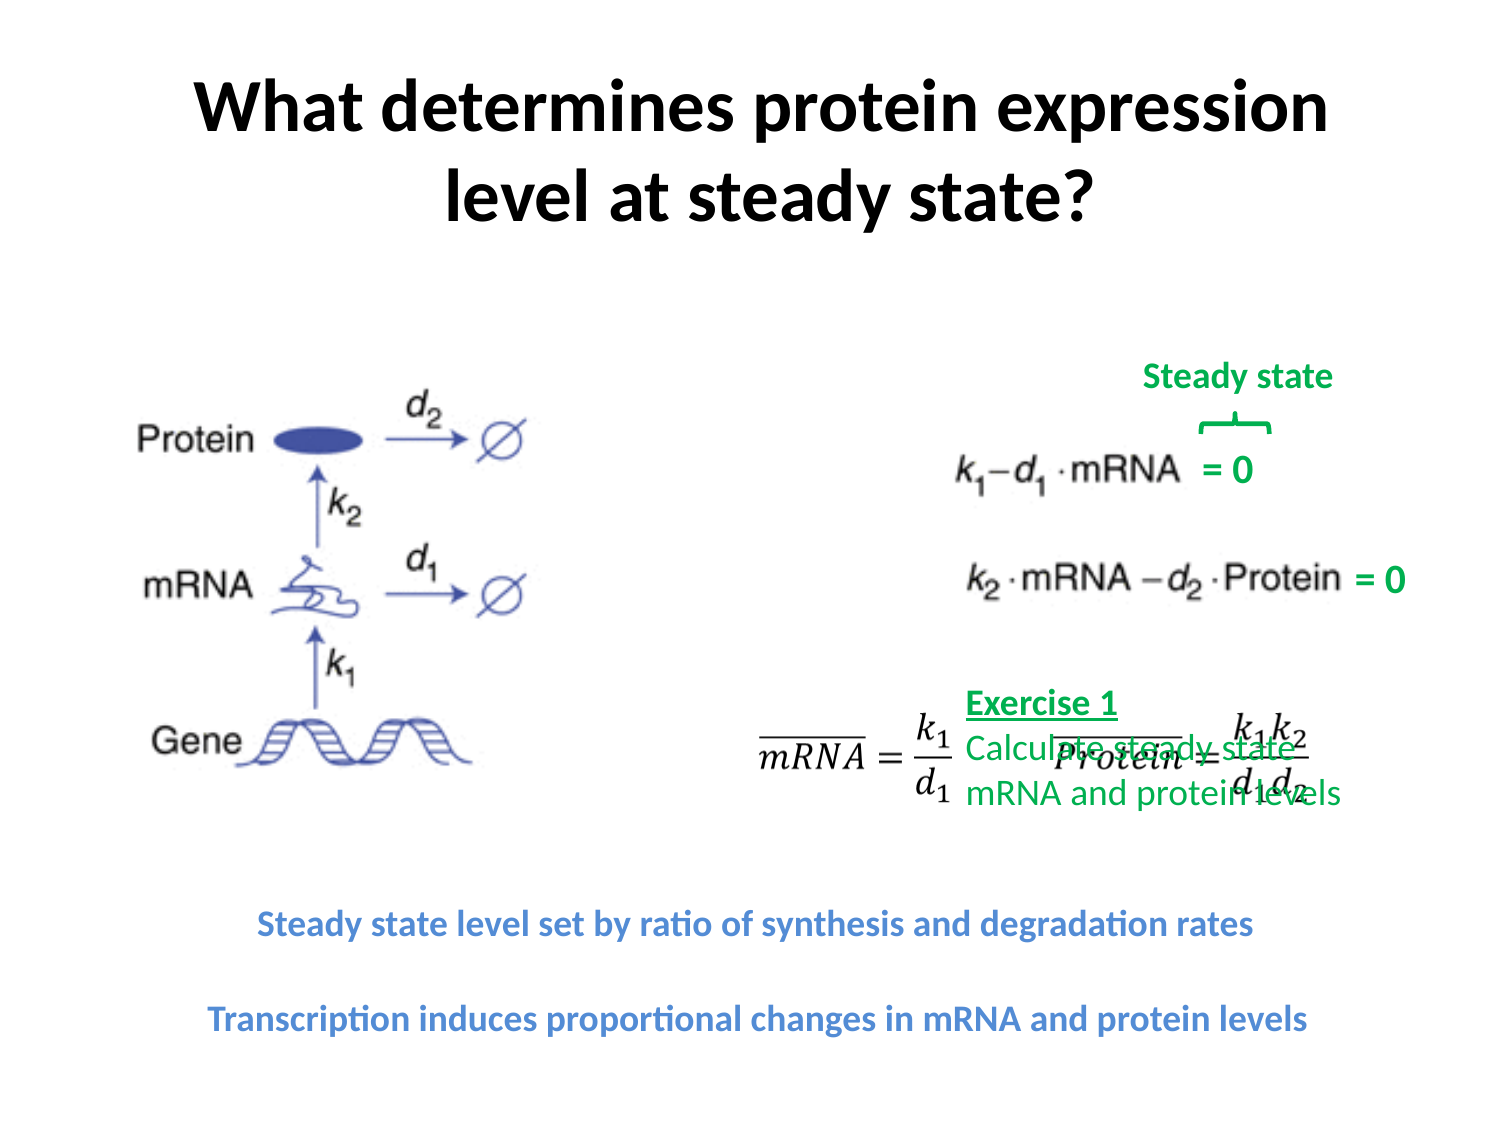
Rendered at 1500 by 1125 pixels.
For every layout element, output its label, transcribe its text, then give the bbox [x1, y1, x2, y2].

text_box Exercise 1 Calculate steady state mRNA and protein levels [950, 670, 1500, 823]
text_box What determines protein expression level at steady state? [992, 26, 1483, 268]
text_box Steady state level set by ratio of synthesis and degradation rates [242, 891, 1277, 953]
text_box [25, 0, 992, 610]
text_box Transcription induces proportional changes in mRNA and protein levels [192, 986, 1353, 1047]
picture [121, 378, 546, 805]
text_box [738, 742, 950, 811]
text_box = 0 [1387, 544, 1422, 610]
picture [713, 307, 1382, 734]
